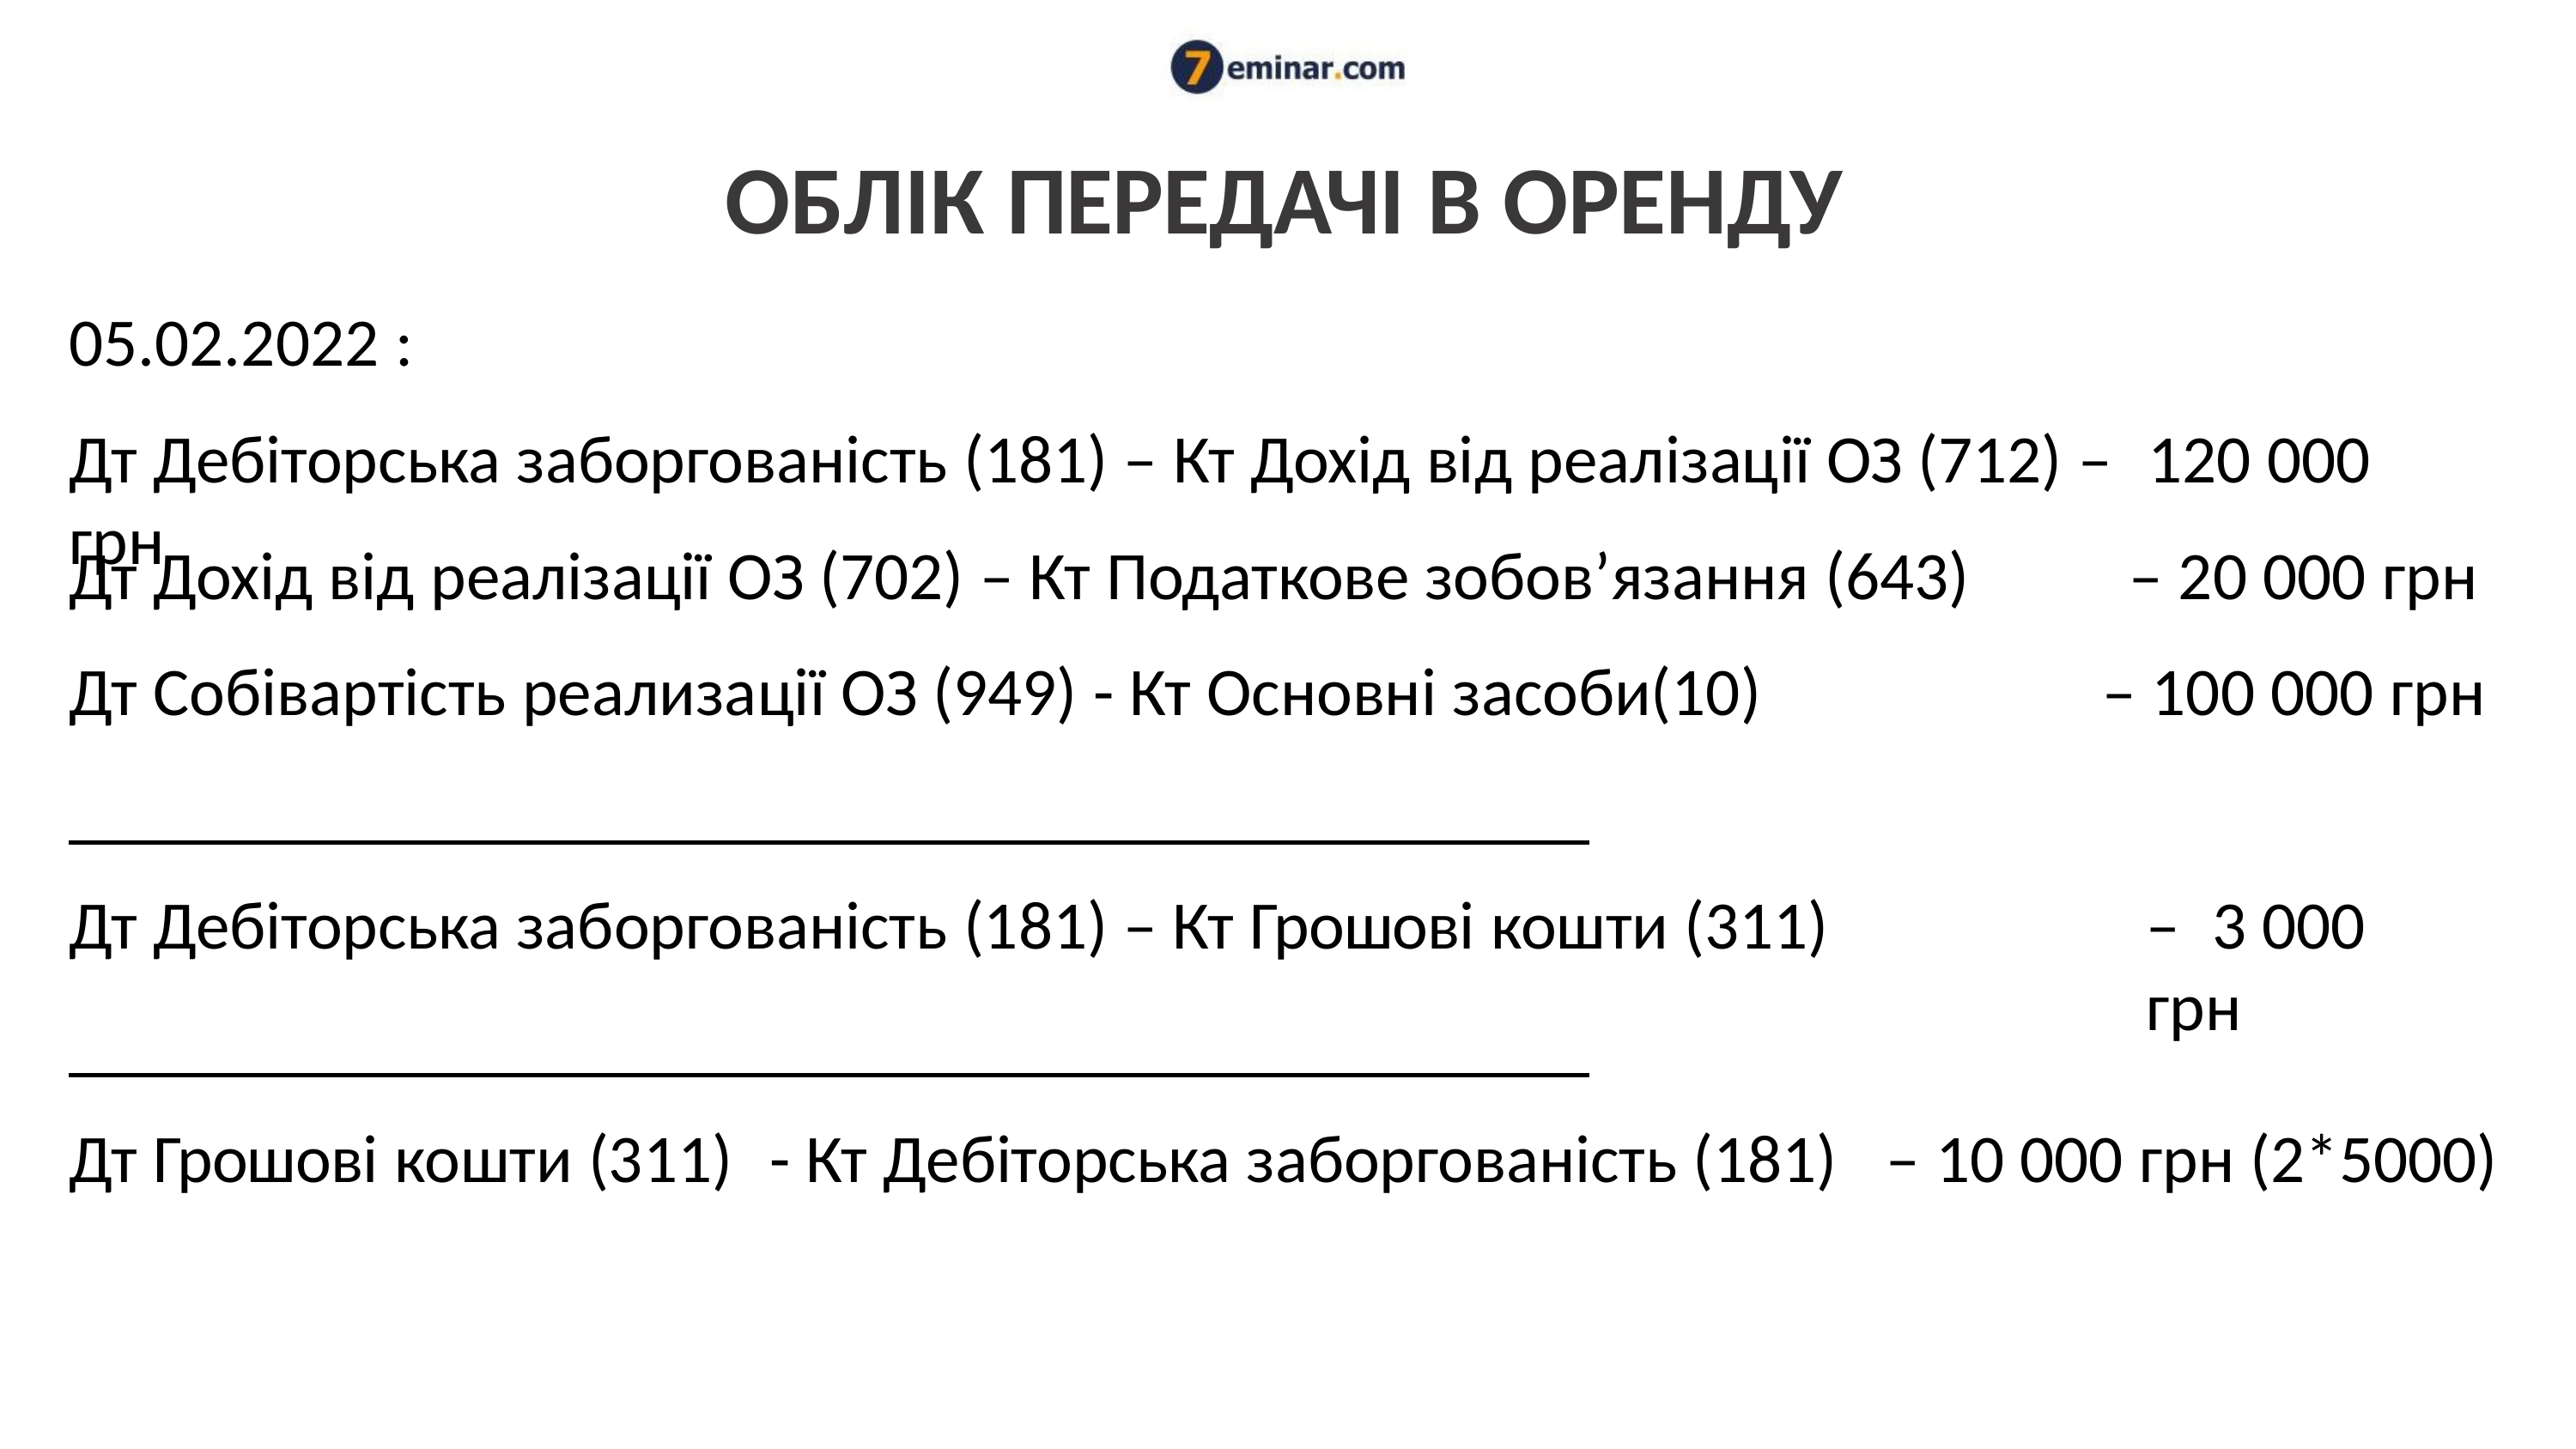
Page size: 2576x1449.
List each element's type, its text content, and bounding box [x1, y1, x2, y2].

title ОБЛІК ПЕРЕДАЧІ В ОРЕНДУ [723, 136, 1852, 380]
text_box Дт Дохід від реалізації ОЗ (702) – Кт Податкове зобов’язання (643) Дт Собівартість реализації ОЗ (949) - Кт Основні засоби(10) [67, 494, 1978, 730]
text_box – 3 000 грн [2144, 879, 2477, 1045]
picture [1162, 27, 1417, 109]
text_box Дт Дебіторська заборгованість (181) – Кт Грошові кошти (311) [67, 879, 1839, 963]
text_box – 20 000 грн – 100 000 грн [2100, 494, 2487, 730]
text_box – 10 000 грн (2*5000) [1884, 1112, 2500, 1196]
text_box Дт Грошові кошти (311) - Кт Дебіторська заборгованість (181) [67, 1112, 1842, 1196]
text_box 05.02.2022 : Дт Дебіторська заборгованість (181) – Кт Дохід від реалізації ОЗ (712) – 120 000 грн [67, 261, 2482, 579]
